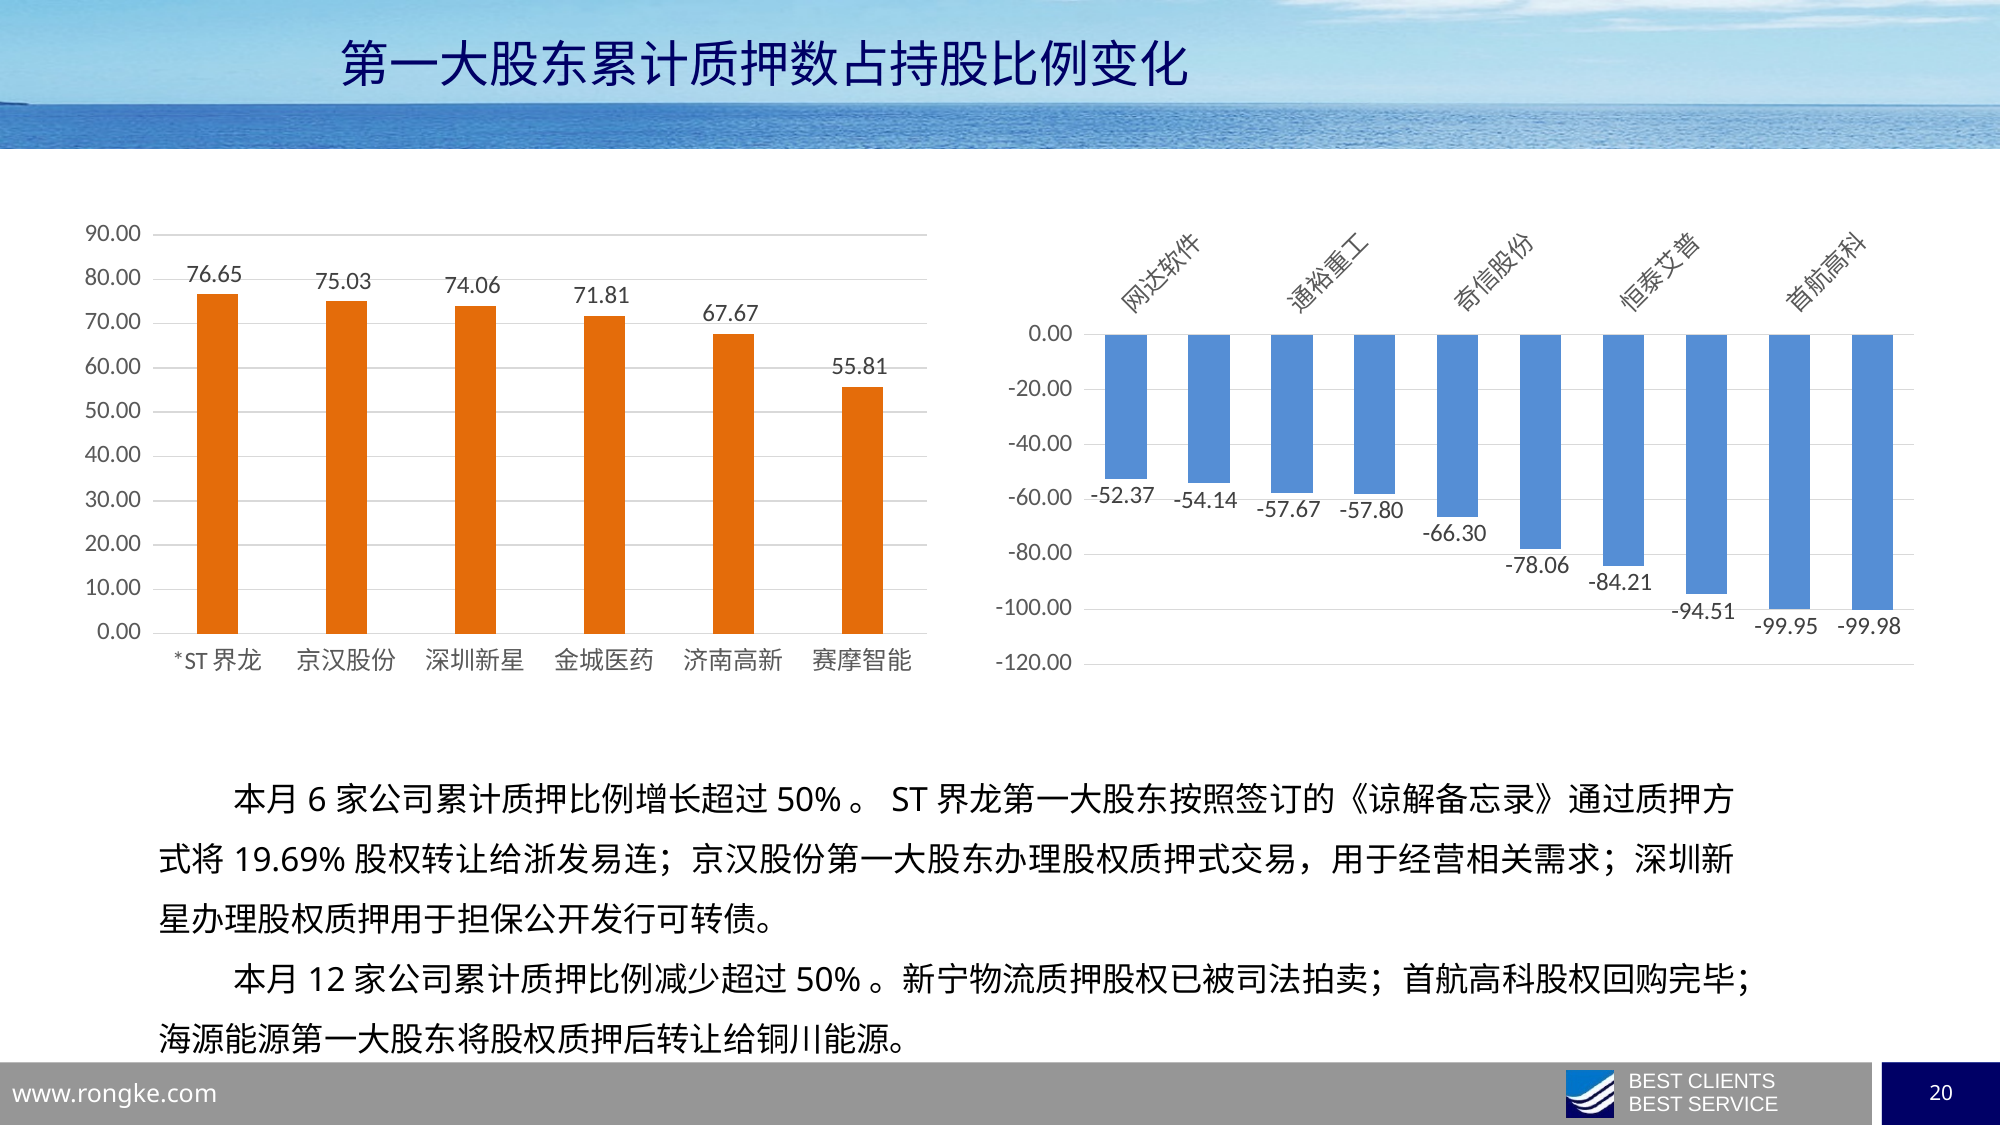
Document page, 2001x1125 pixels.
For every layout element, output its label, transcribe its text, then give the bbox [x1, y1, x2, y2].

text_box 第一大股东累计质押数占持股比例变化 [324, 25, 1676, 214]
picture [0, 0, 2000, 149]
chart [66, 212, 945, 687]
chart [976, 212, 1934, 687]
text_box 本月6家公司累计质押比例增长超过50%。ST界龙第一大股东按照签订的《谅解备忘录》通过质押方式将19.69%股权转让给浙发易连；京汉股份第一大股东办理股权质押式交易，用于经营相关需求；深圳新星办理股权质押用于担保公开发行可转债。 本月12家公司累计质押比例减少超过50%。新宁物流质押股权已被司法拍卖；首航高科股权回购完毕；海源能源第一大股东将股权质押后转让给铜川能源。 [143, 750, 1750, 1125]
